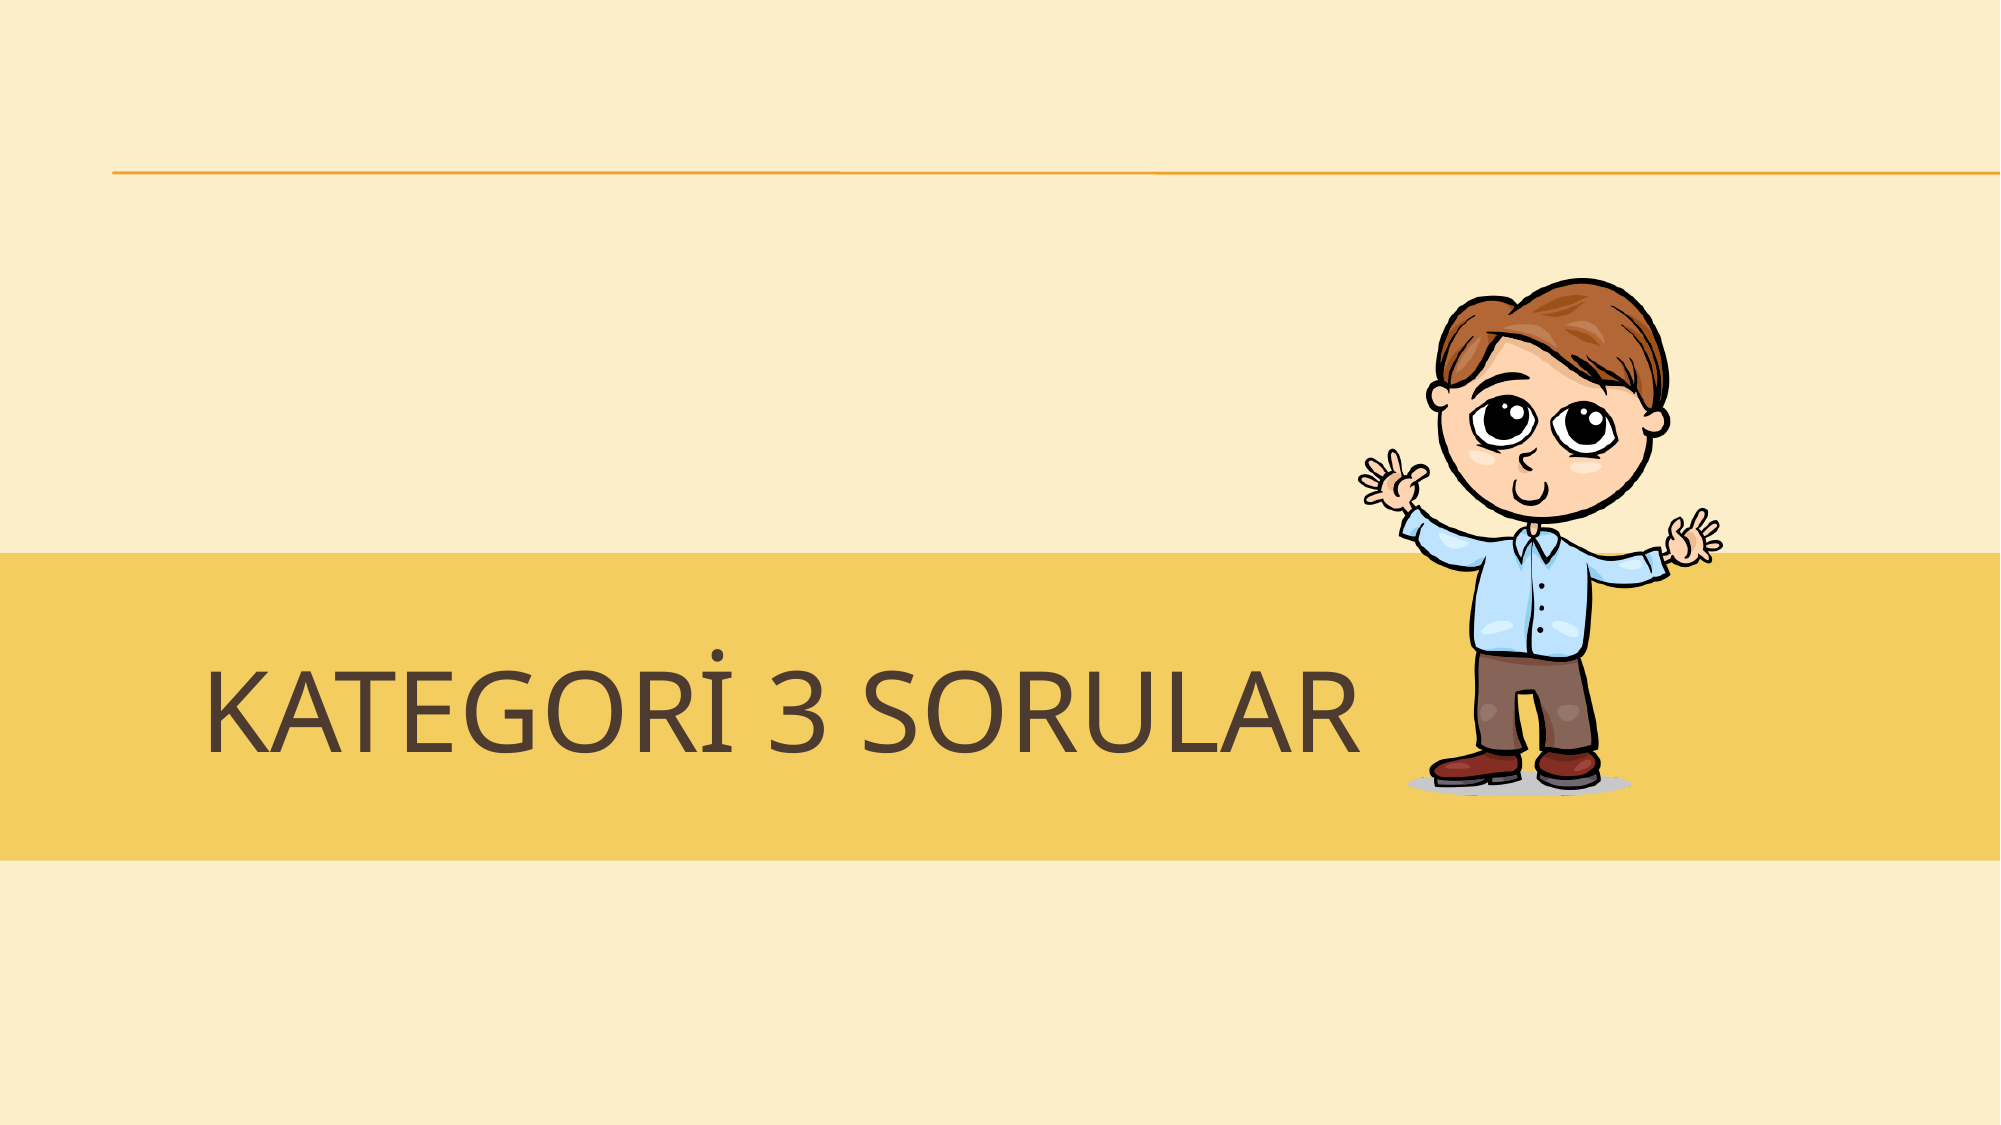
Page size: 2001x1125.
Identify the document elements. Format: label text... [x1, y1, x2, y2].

title Kategori 3 sorular [185, 577, 1963, 838]
picture [1346, 277, 1737, 796]
